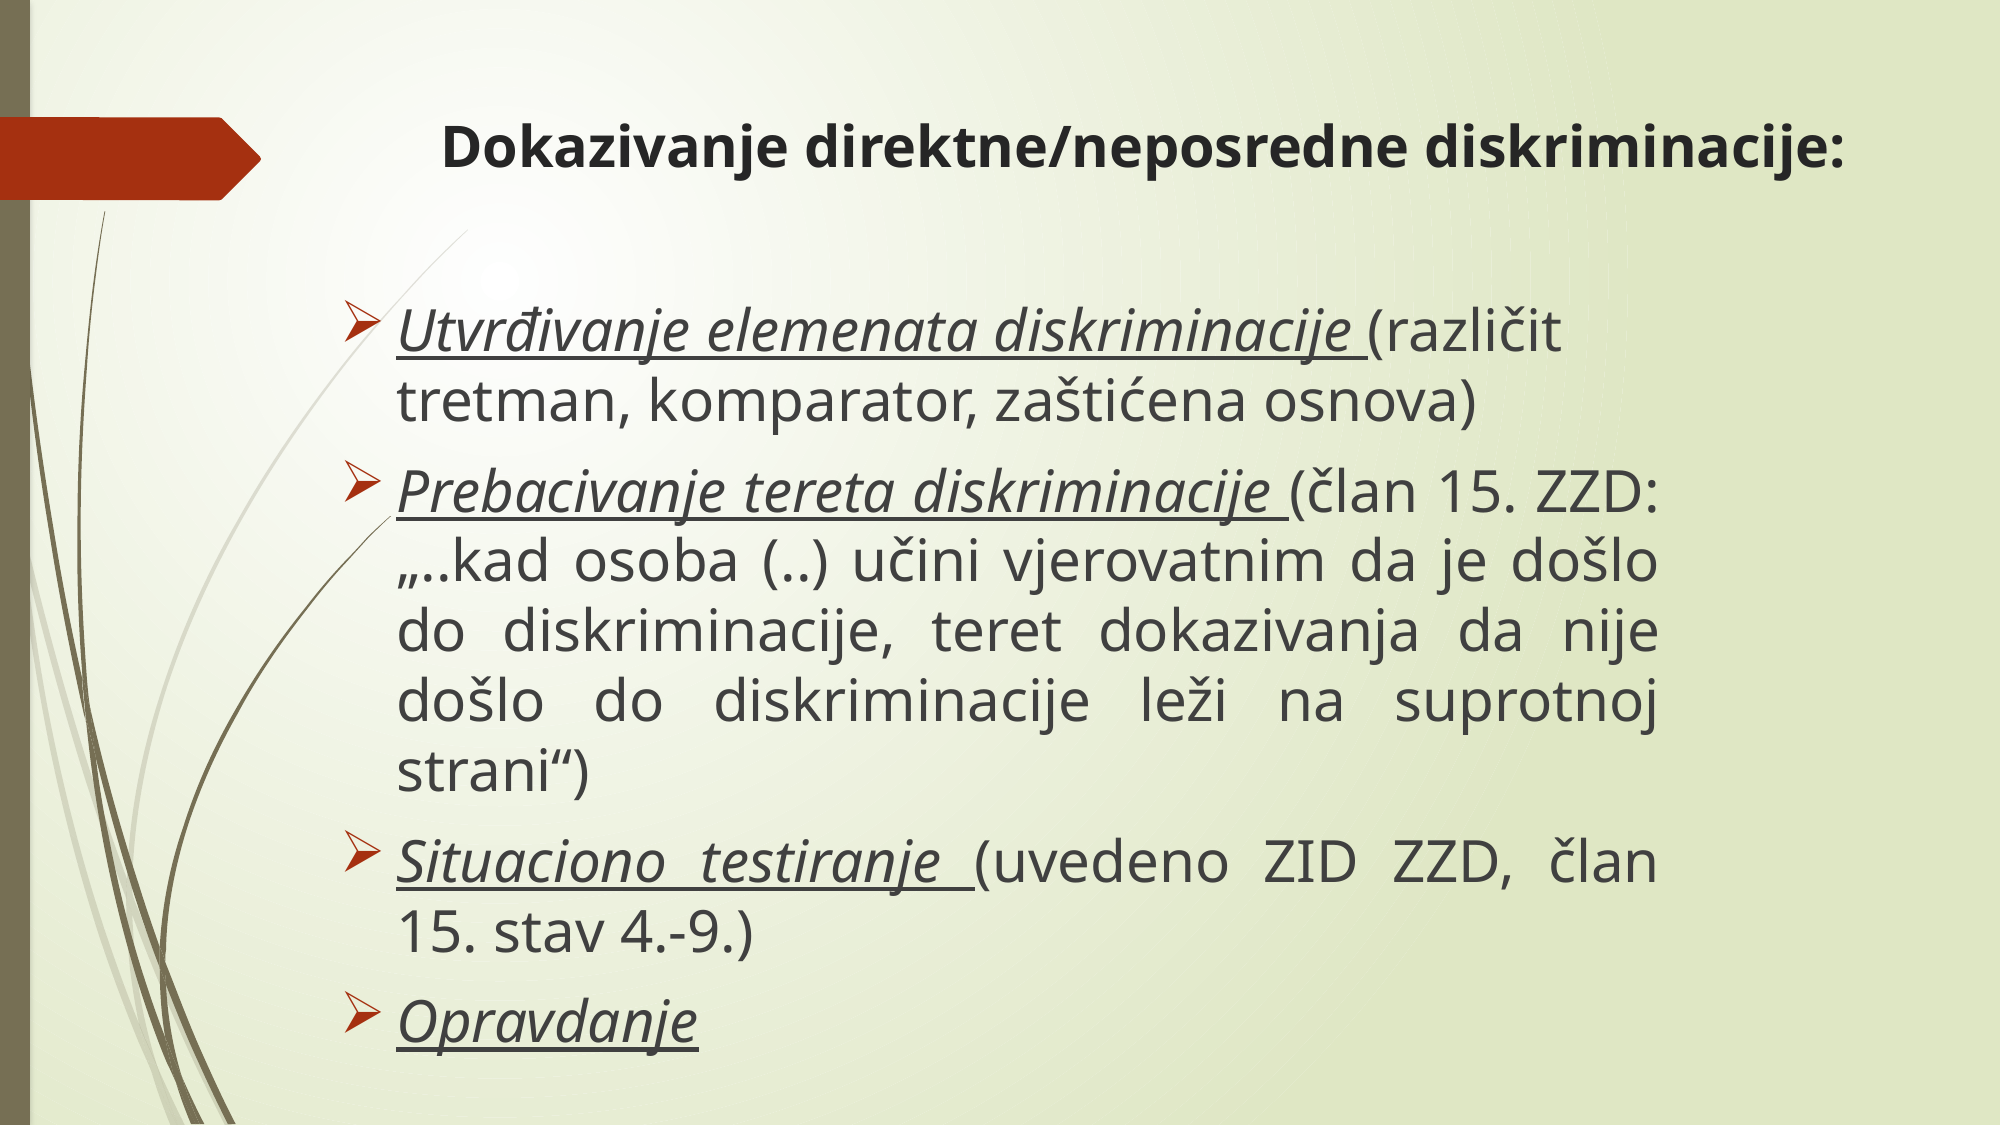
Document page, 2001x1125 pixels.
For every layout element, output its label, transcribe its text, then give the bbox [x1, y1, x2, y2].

list Utvrđivanje elemenata diskriminacije (različit tretman, komparator, zaštićena osnova) Prebacivanje tereta diskriminacije (član 15. ZZD: „..kad osoba (..) učini vjerovatnim da je došlo do diskriminacije, teret dokazivanja da nije došlo do diskriminacije leži na suprotnoj strani“) Situaciono testiranje (uvedeno ZID ZZD, član 15. stav 4.-9.) Opravdanje [324, 219, 1675, 1063]
title Dokazivanje direktne/neposredne diskriminacije: [425, 102, 1888, 313]
